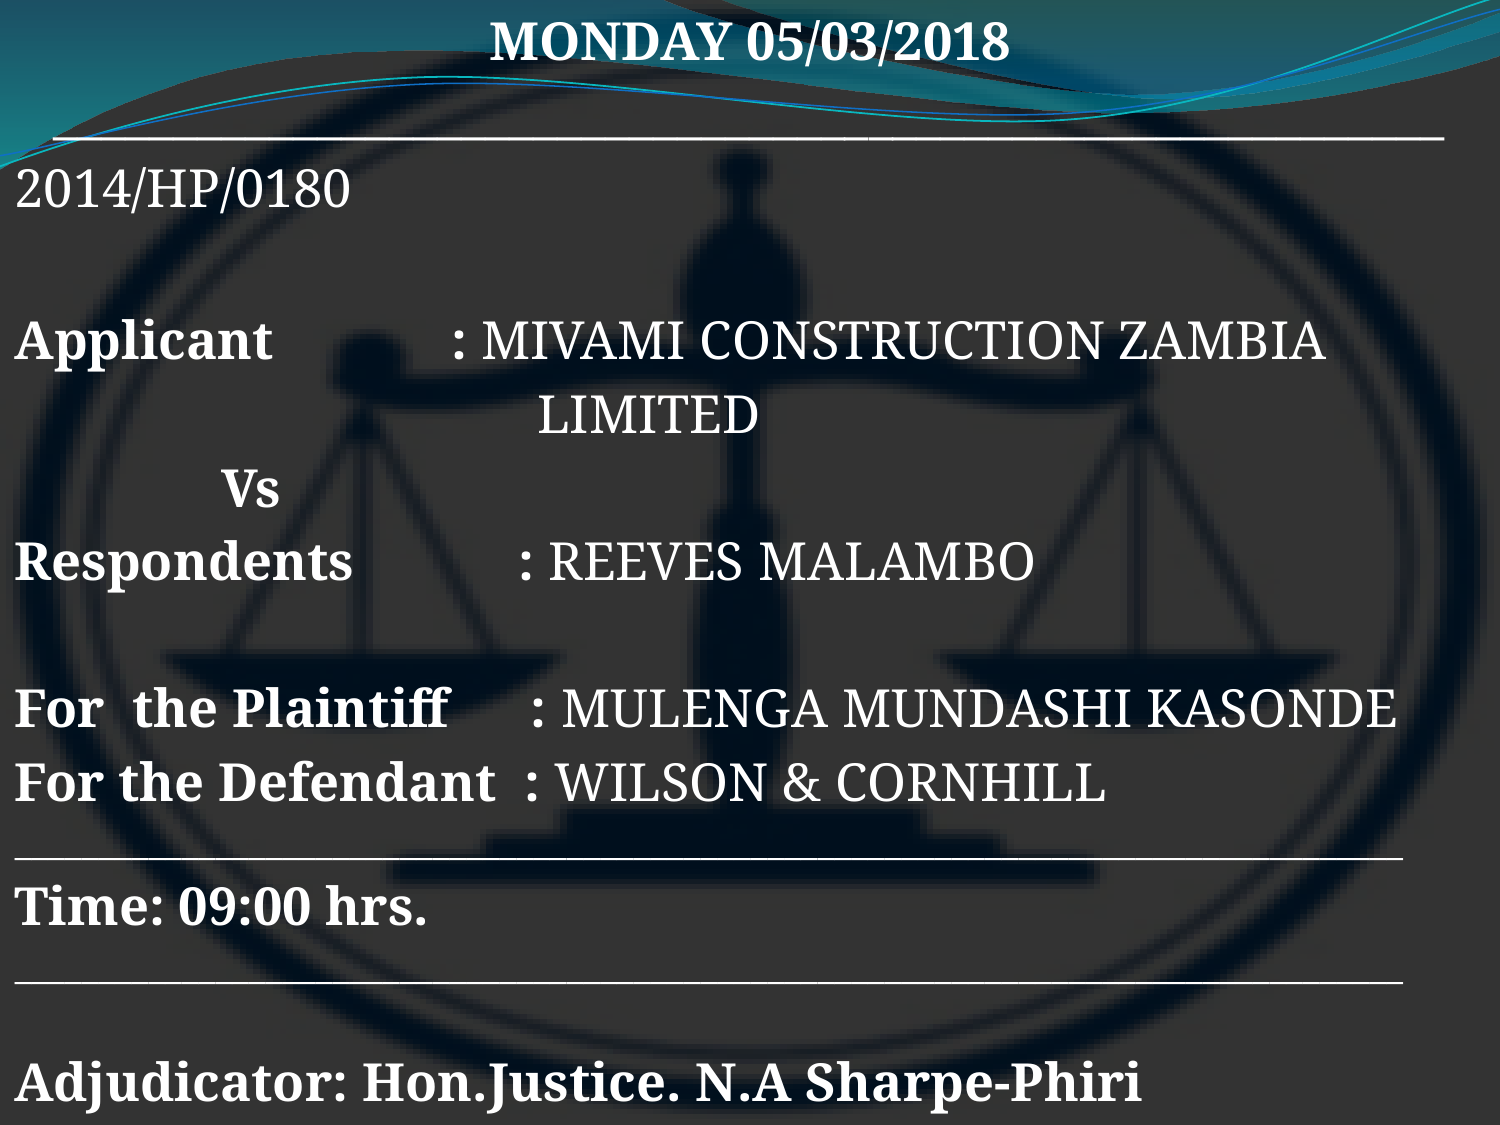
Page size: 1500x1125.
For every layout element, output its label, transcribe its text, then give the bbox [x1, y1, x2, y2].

list MONDAY 05/03/2018 __________________________________________________________ 2014/HP/0180 Applicant : MIVAMI CONSTRUCTION ZAMBIA LIMITED Vs Respondents : REEVES MALAMBO For the Plaintiff : MULENGA MUNDASHI KASONDE For the Defendant : WILSON & CORNHILL ___________________________________________________________________________________ Time: 09:00 hrs. ___________________________________________________________________________________ Adjudicator: Hon.Justice. N.A Sharpe-Phiri [0, 0, 1500, 1125]
